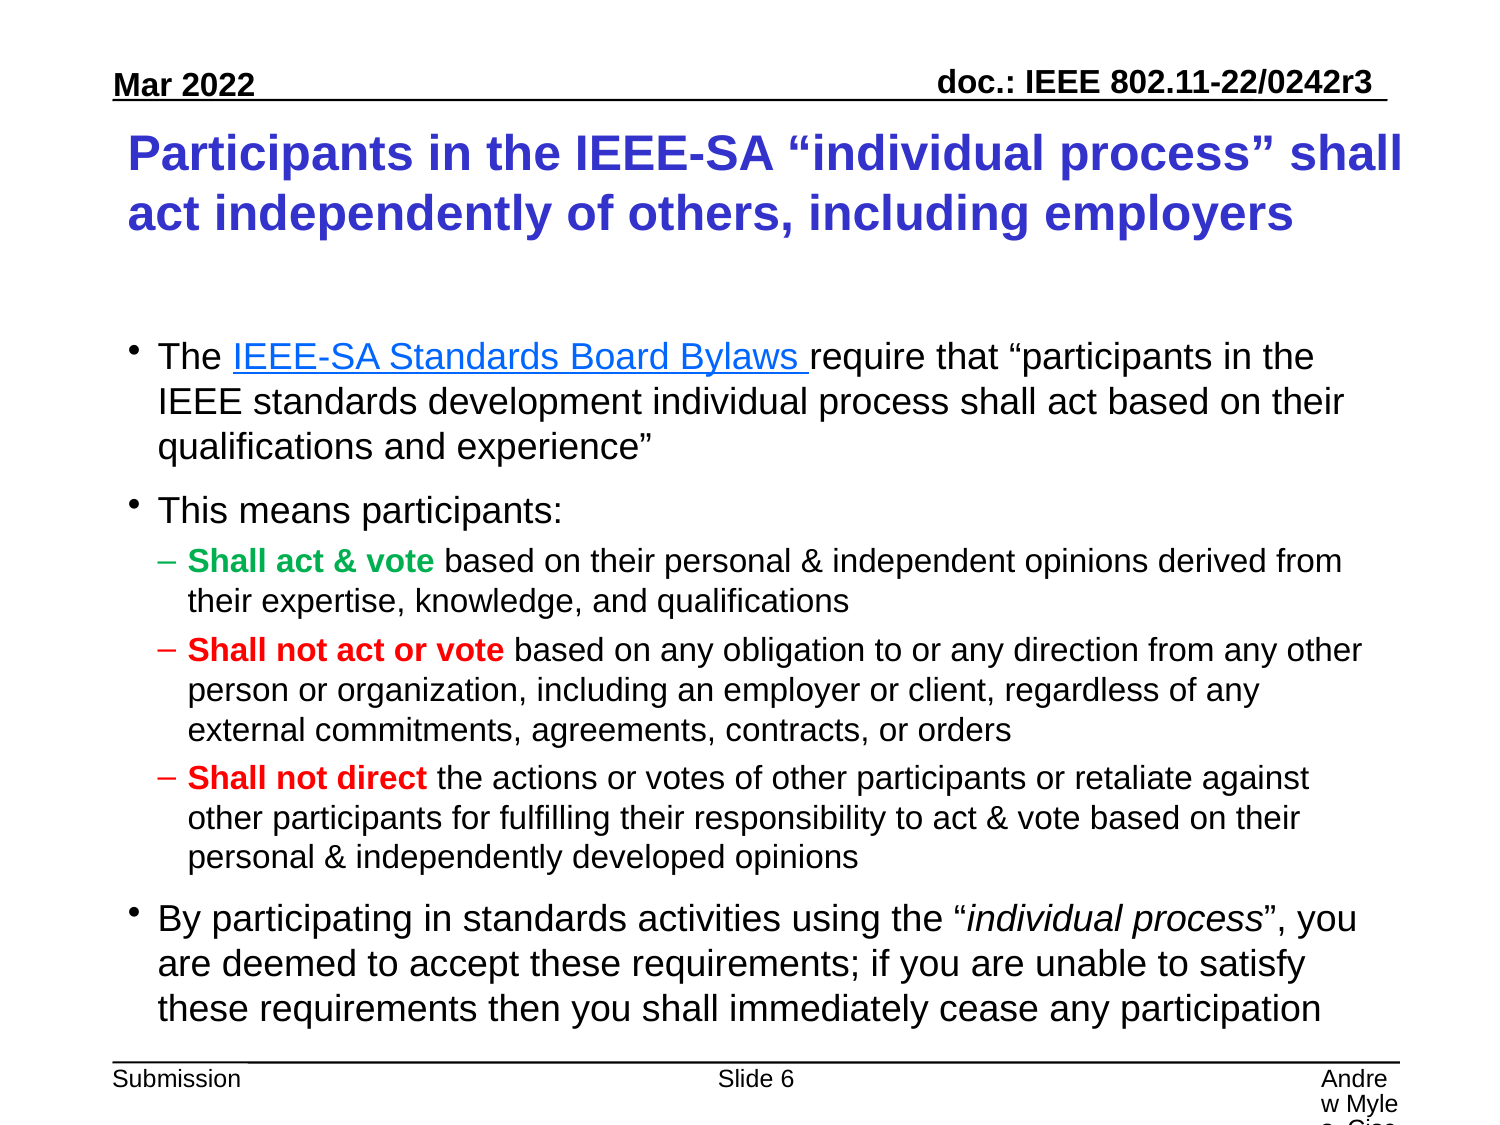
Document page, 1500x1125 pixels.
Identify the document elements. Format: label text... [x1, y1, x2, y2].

list The IEEE-SA Standards Board Bylaws require that “participants in the IEEE standards development individual process shall act based on their qualifications and experience” This means participants: Shall act & vote based on their personal & independent opinions derived from their expertise, knowledge, and qualifications Shall not act or vote based on any obligation to or any direction from any other person or organization, including an employer or client, regardless of any external commitments, agreements, contracts, or orders Shall not direct the actions or votes of other participants or retaliate against other participants for fulfilling their responsibility to act & vote based on their personal & independently developed opinions By participating in standards activities using the “individual process”, you are deemed to accept these requirements; if you are unable to satisfy these requirements then you shall immediately cease any participation [112, 324, 1388, 1000]
slide_number Slide 6 [709, 1061, 803, 1093]
footer Andrew Myles, Cisco [1320, 1061, 1402, 1093]
title Participants in the IEEE-SA “individual process” shall act independently of others, including employers [112, 112, 1450, 288]
